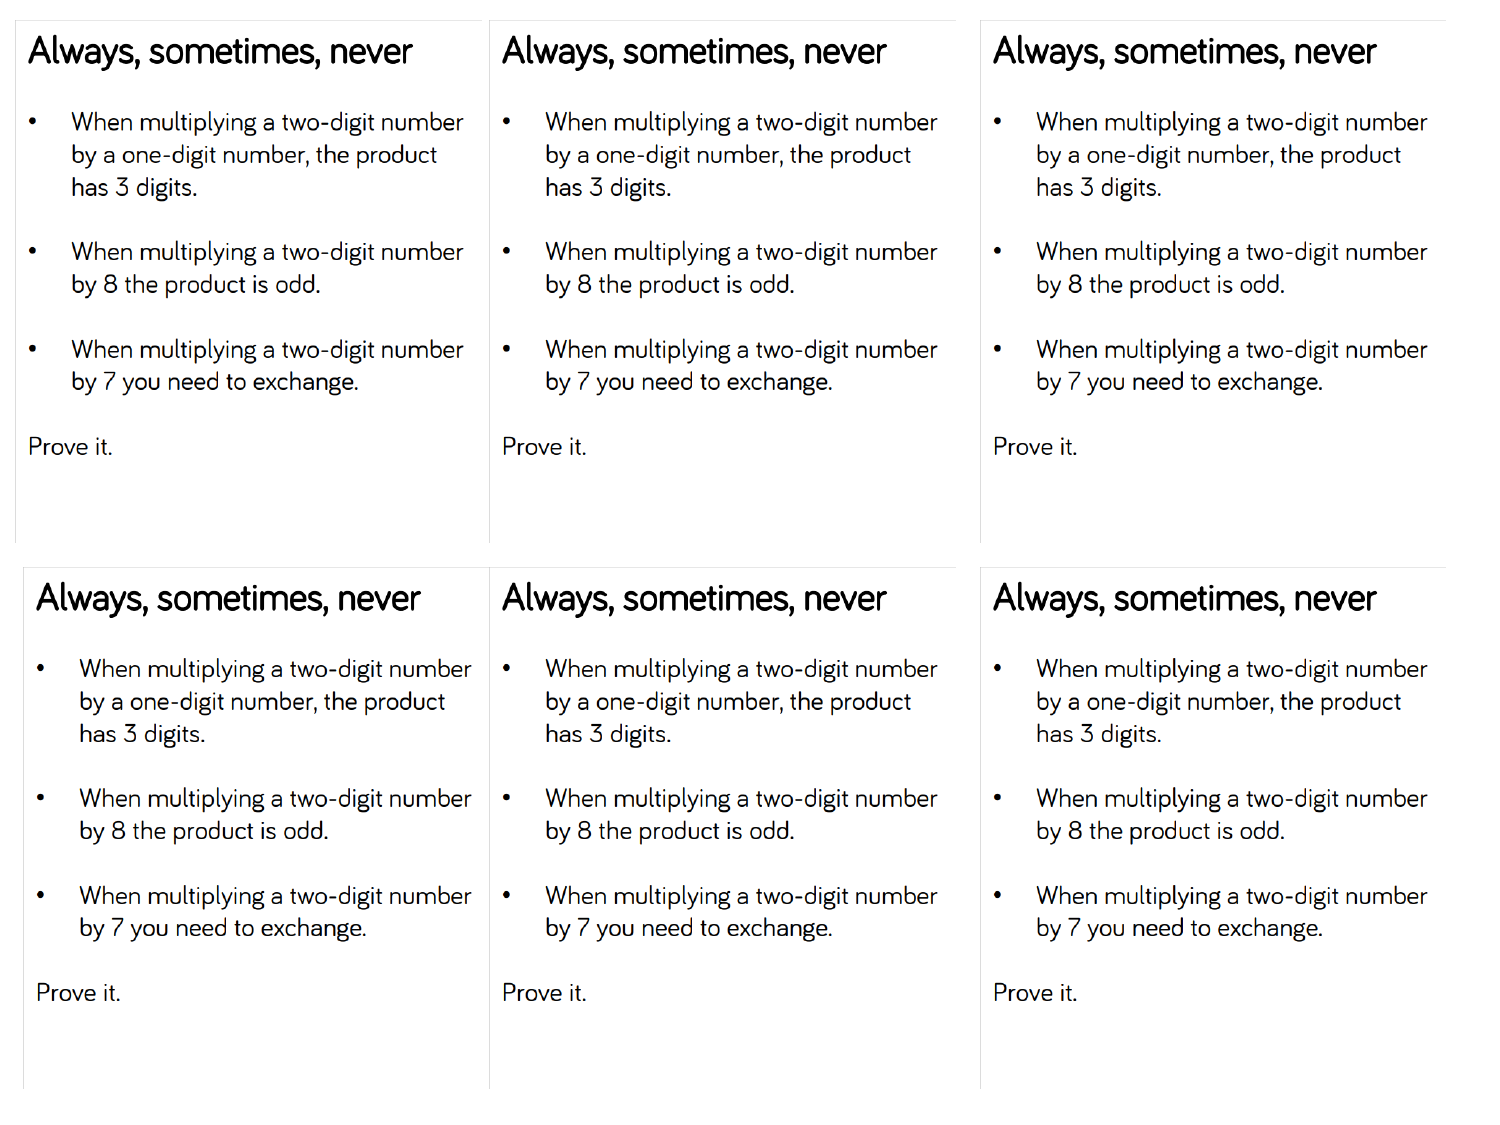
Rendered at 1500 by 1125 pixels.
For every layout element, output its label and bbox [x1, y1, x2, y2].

picture [980, 567, 1446, 1089]
picture [15, 20, 482, 543]
picture [489, 20, 956, 543]
picture [980, 20, 1446, 543]
picture [23, 567, 956, 1089]
